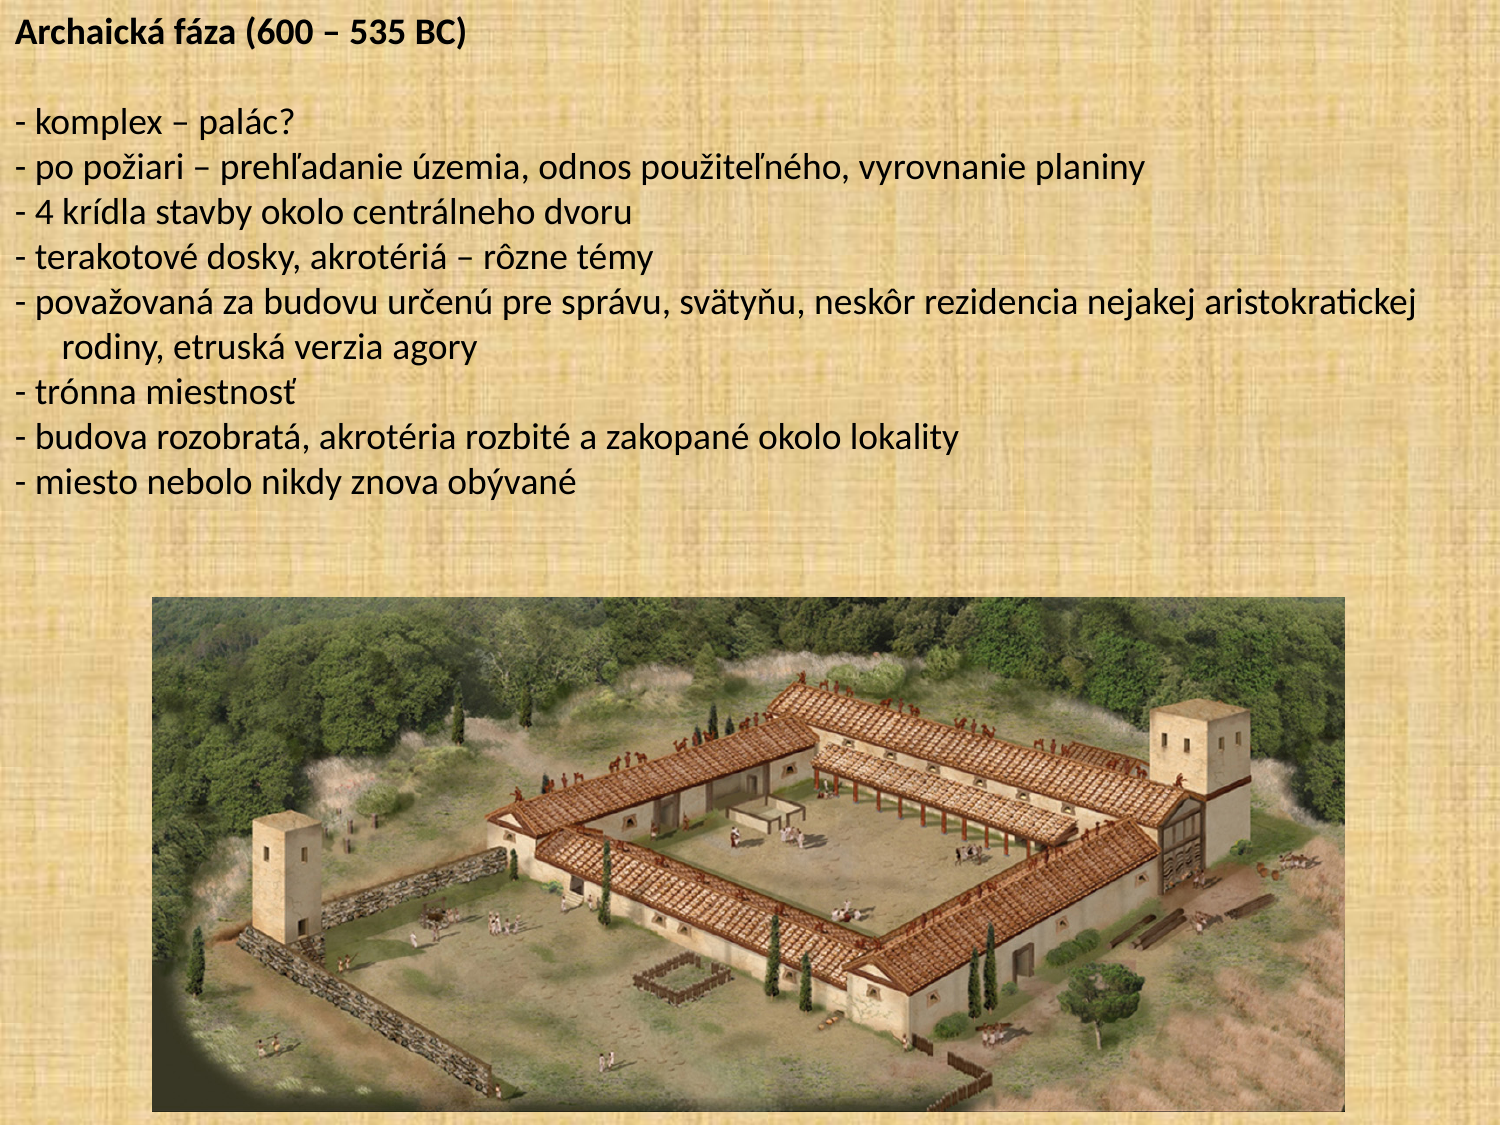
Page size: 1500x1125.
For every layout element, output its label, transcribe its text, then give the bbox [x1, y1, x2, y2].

text_box Archaická fáza (600 – 535 BC) - komplex – palác? - po požiari – prehľadanie územia, odnos použiteľného, vyrovnanie planiny - 4 krídla stavby okolo centrálneho dvoru - terakotové dosky, akrotériá – rôzne témy - považovaná za budovu určenú pre správu, svätyňu, neskôr rezidencia nejakej aristokratickej rodiny, etruská verzia agory - trónna miestnosť - budova rozobratá, akrotéria rozbité a zakopané okolo lokality - miesto nebolo nikdy znova obývané [0, 0, 1477, 555]
picture [0, 0, 1500, 1125]
